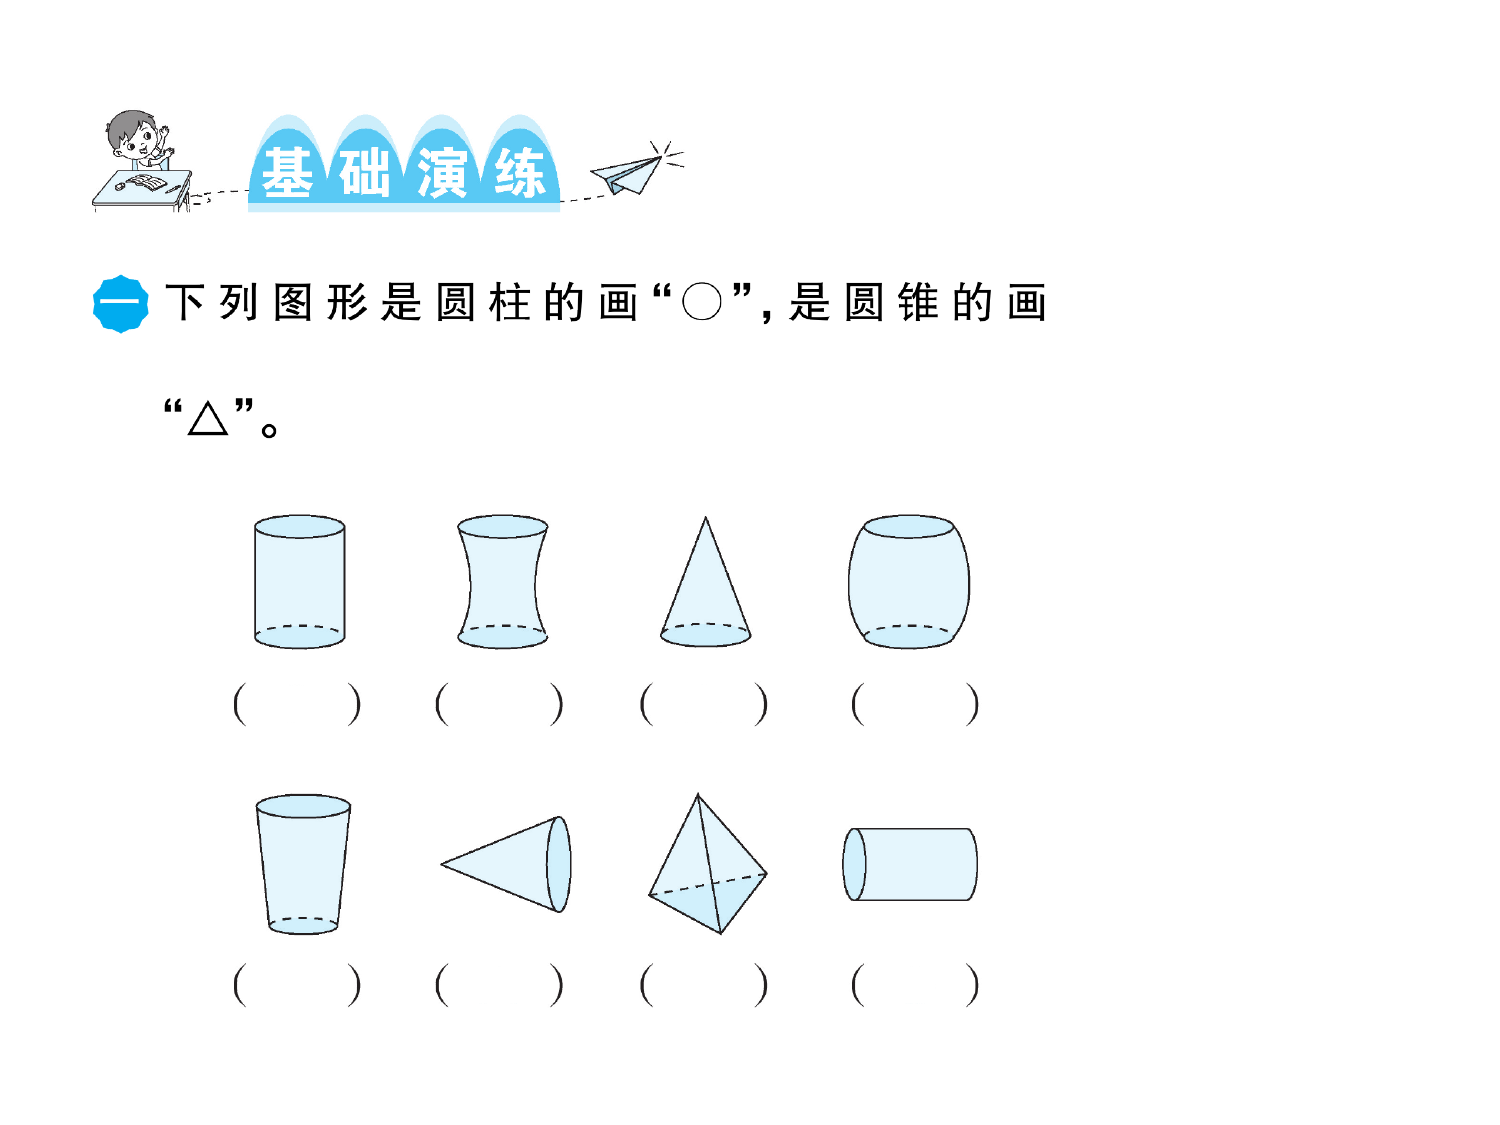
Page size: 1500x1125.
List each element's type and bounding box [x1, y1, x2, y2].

picture [88, 101, 1072, 1047]
